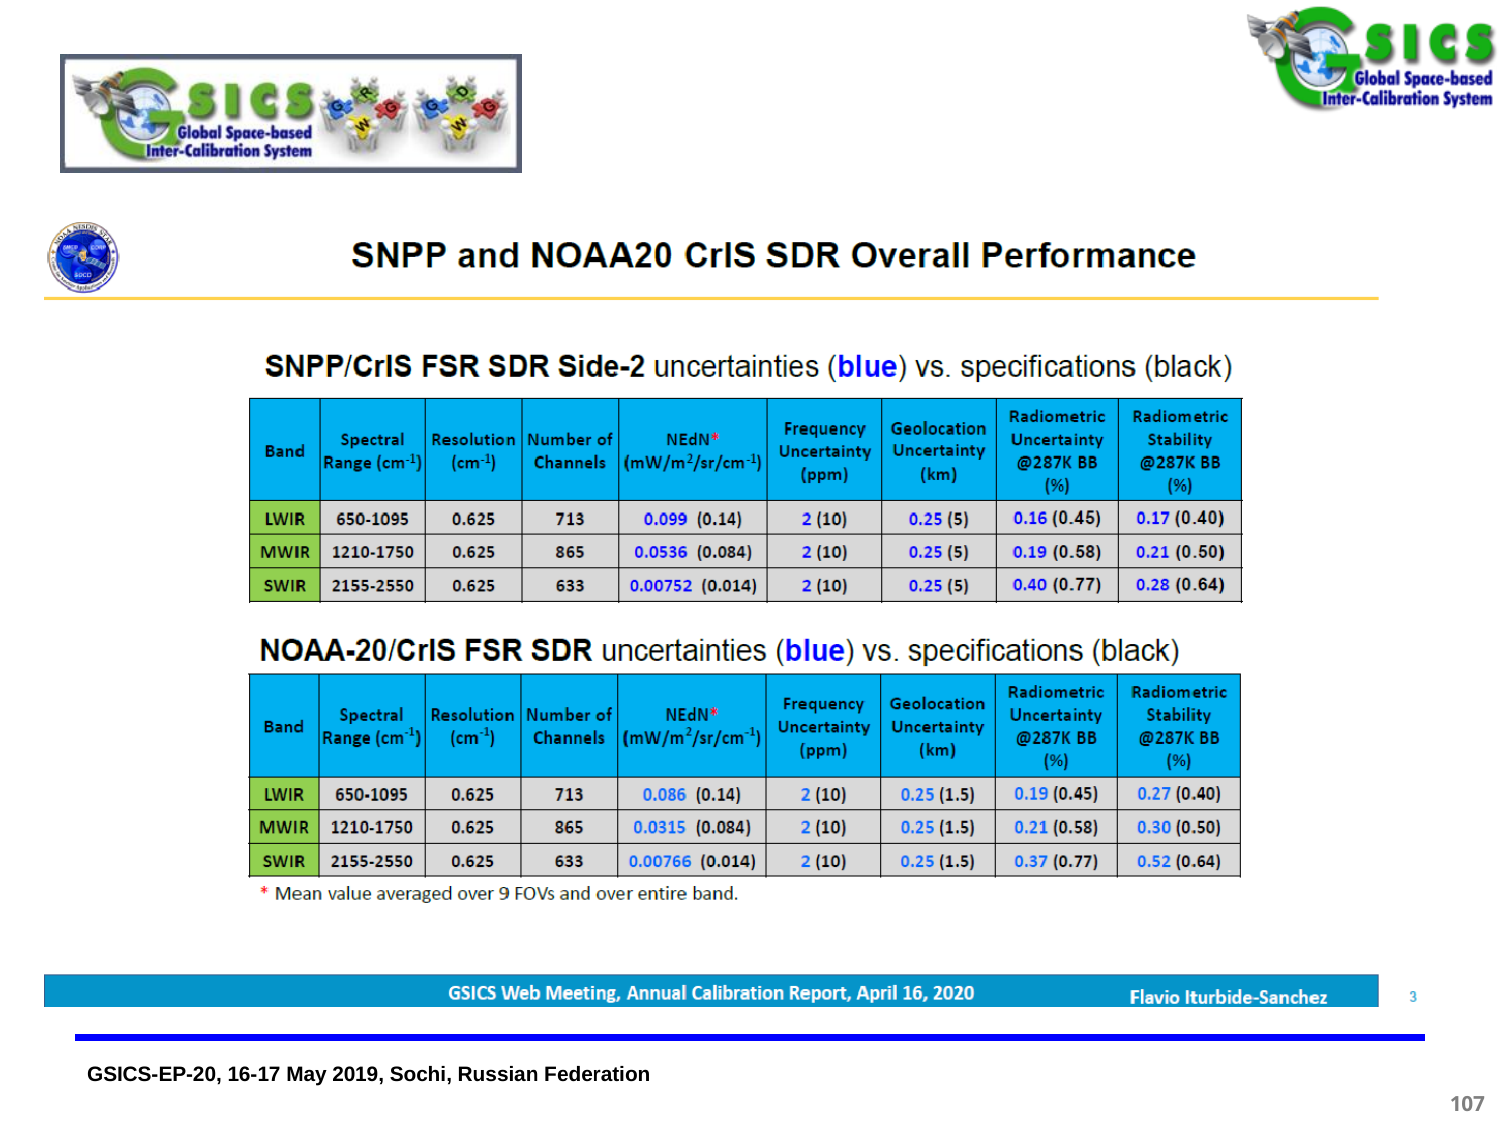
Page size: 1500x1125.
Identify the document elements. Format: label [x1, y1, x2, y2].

picture [60, 54, 522, 173]
picture [502, 985, 540, 999]
picture [1142, 990, 1179, 1003]
picture [1240, 0, 1500, 114]
picture [1210, 990, 1226, 1003]
picture [790, 986, 851, 1002]
picture [934, 986, 954, 999]
picture [858, 985, 896, 1002]
picture [1260, 990, 1327, 1003]
picture [955, 986, 974, 999]
picture [1131, 991, 1139, 1003]
picture [904, 986, 912, 999]
picture [628, 986, 680, 999]
picture [547, 986, 594, 999]
picture [43, 217, 1446, 1007]
picture [1186, 991, 1207, 1003]
picture [598, 990, 620, 1002]
picture [1244, 995, 1259, 1003]
picture [913, 986, 922, 999]
picture [759, 990, 784, 999]
picture [692, 985, 756, 999]
picture [478, 986, 496, 999]
picture [449, 986, 475, 999]
picture [1229, 990, 1241, 1003]
